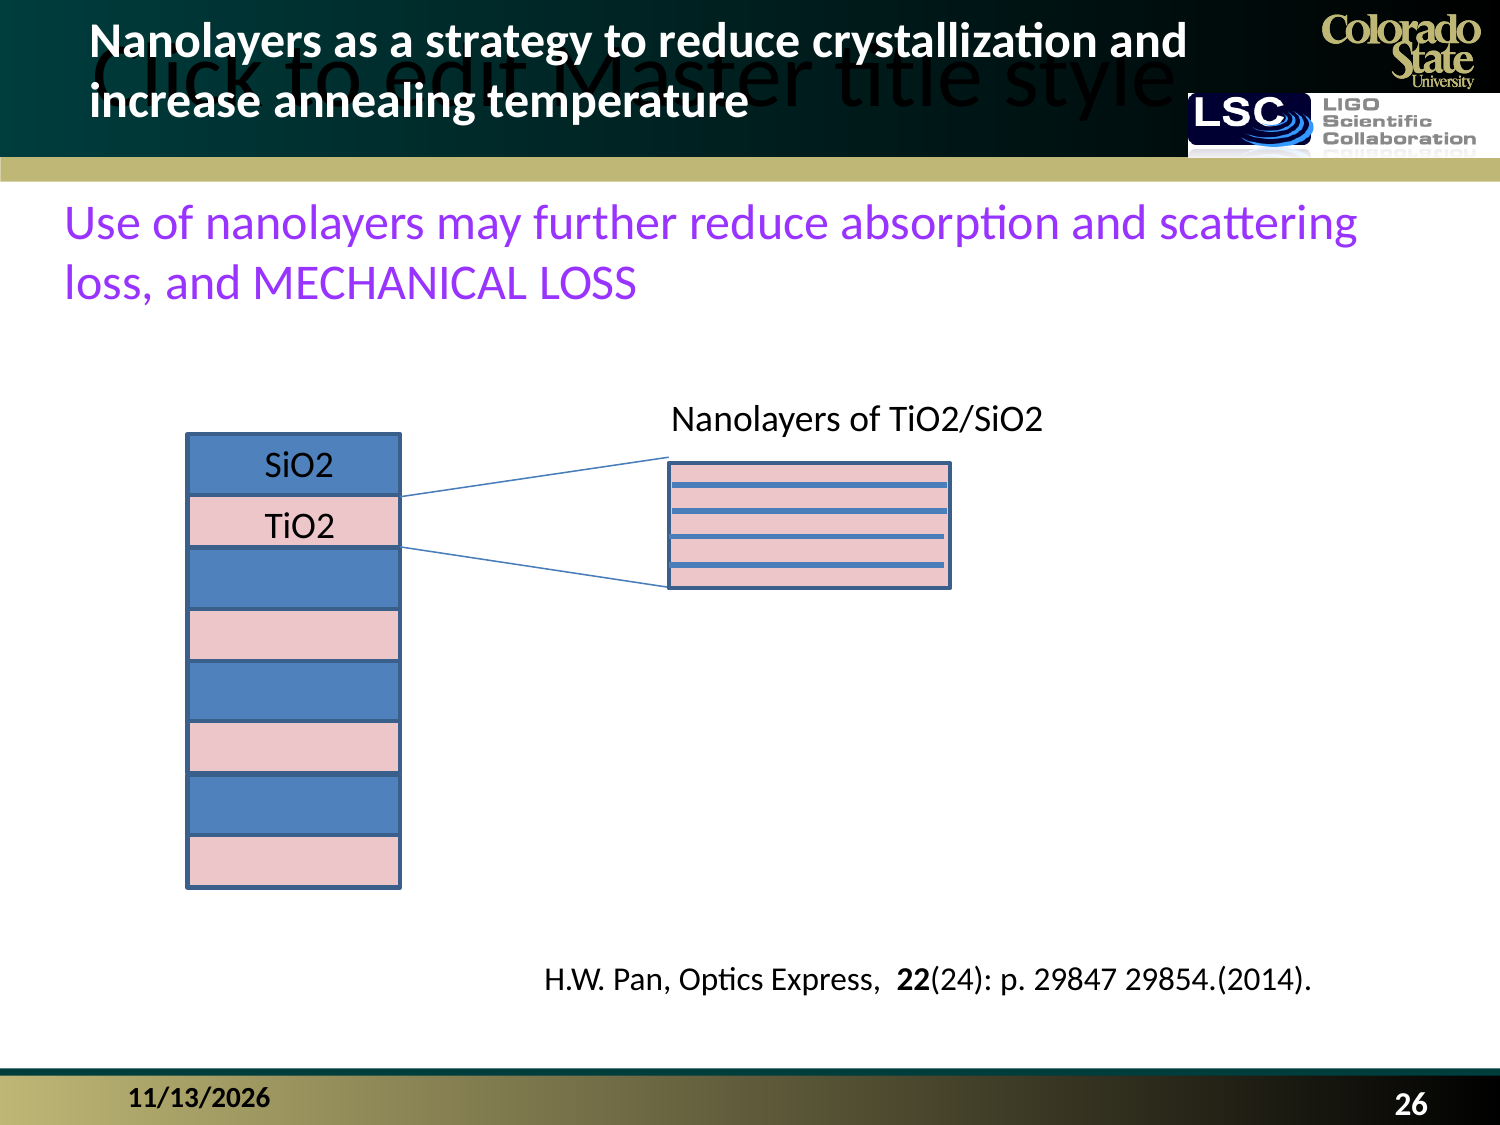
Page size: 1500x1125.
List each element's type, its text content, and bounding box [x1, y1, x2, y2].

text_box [399, 456, 669, 497]
text_box [667, 461, 952, 590]
text_box Nanolayers of TiO2/SiO2 [656, 386, 1107, 447]
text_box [399, 546, 676, 589]
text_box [187, 660, 401, 888]
text_box Use of nanolayers may further reduce absorption and scattering loss, and MECHANICAL LOSS [49, 182, 1388, 317]
text_box H.W. Pan, Optics Express, 22(24): p. 29847 29854.(2014). [529, 949, 1438, 1005]
picture [1188, 93, 1500, 158]
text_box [187, 434, 401, 660]
text_box Nanolayers as a strategy to reduce crystallization and increase annealing temperature [75, 0, 1250, 135]
